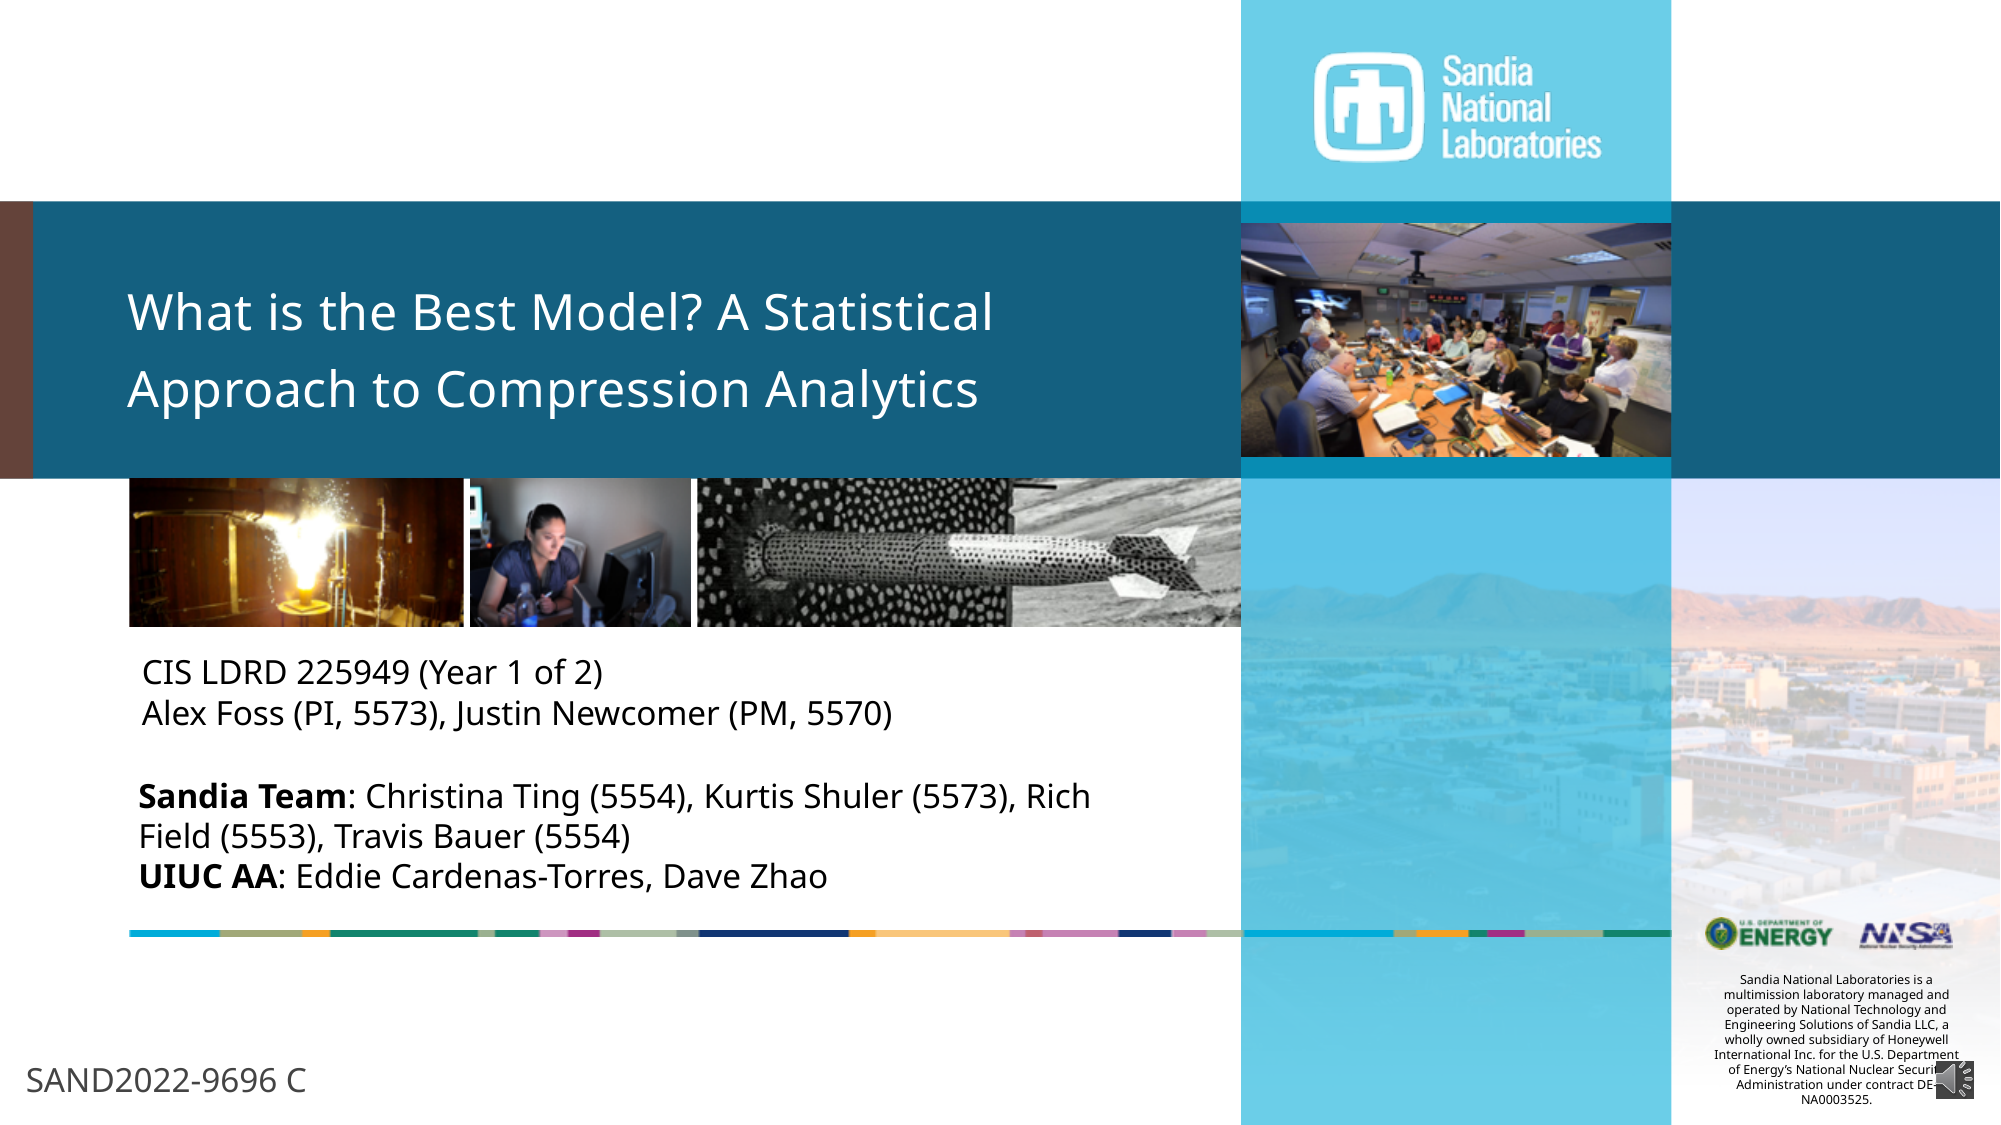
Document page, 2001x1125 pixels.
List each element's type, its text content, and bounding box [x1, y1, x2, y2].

text_box SAND2022-9696 C [10, 1052, 328, 1107]
picture [1312, 51, 1603, 163]
title What is the Best Model? A Statistical Approach to Compression Analytics [112, 201, 1234, 479]
picture [129, 479, 464, 627]
text_box Sandia Team: Christina Ting (5554), Kurtis Shuler (5573), Rich Field (5553), Travis Bauer (5554) UIUC AA: Eddie Cardenas-Torres, Dave Zhao [123, 768, 1185, 903]
picture [470, 479, 691, 627]
picture [220, 930, 1244, 937]
picture [1859, 922, 1953, 950]
picture [697, 478, 1241, 627]
picture [1705, 917, 1834, 950]
picture [1934, 1059, 1976, 1101]
picture [1394, 930, 1672, 937]
text_box CIS LDRD 225949 (Year 1 of 2) Alex Foss (PI, 5573), Justin Newcomer (PM, 5570) [127, 644, 1151, 739]
picture [1241, 224, 1672, 456]
